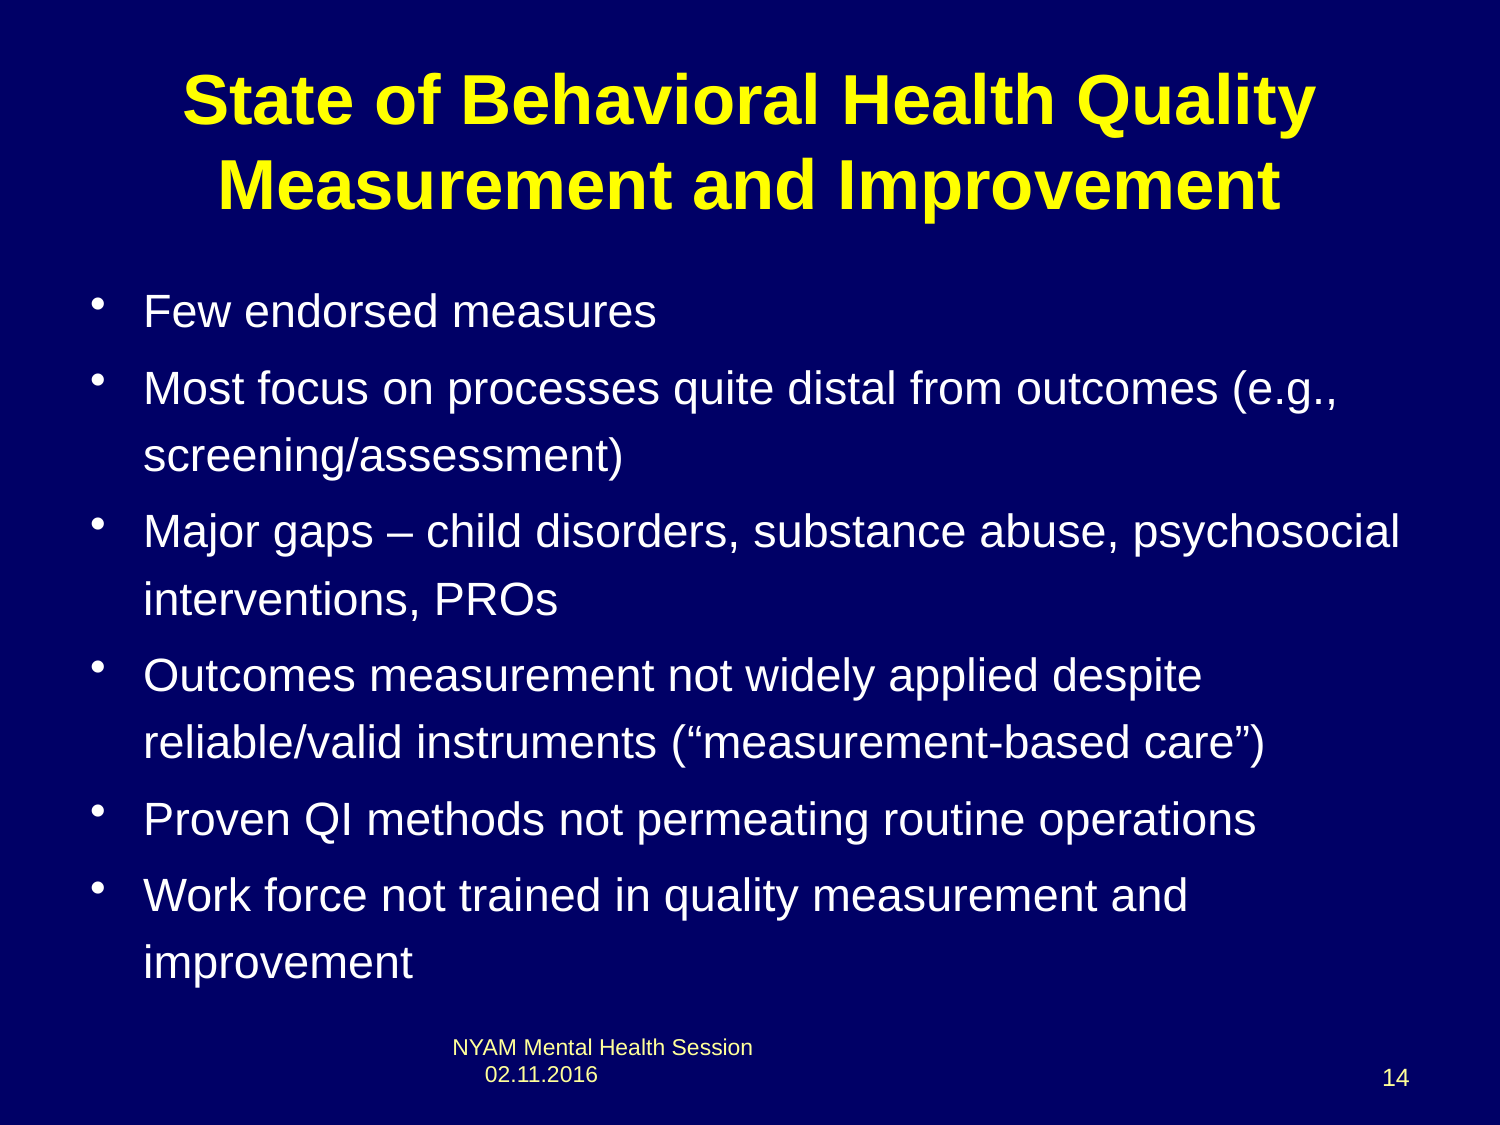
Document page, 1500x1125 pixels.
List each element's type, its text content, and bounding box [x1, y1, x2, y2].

slide_number 14 [1074, 1024, 1426, 1103]
list Few endorsed measures Most focus on processes quite distal from outcomes (e.g., screening/assessment) Major gaps – child disorders, substance abuse, psychosocial interventions, PROs Outcomes measurement not widely applied despite reliable/valid instruments (“measurement-based care”) Proven QI methods not permeating routine operations Work force not trained in quality measurement and improvement [74, 262, 1426, 1006]
footer NYAM Mental Health Session 02.11.2016 [437, 1024, 1074, 1103]
title State of Behavioral Health Quality Measurement and Improvement [74, 44, 1426, 233]
